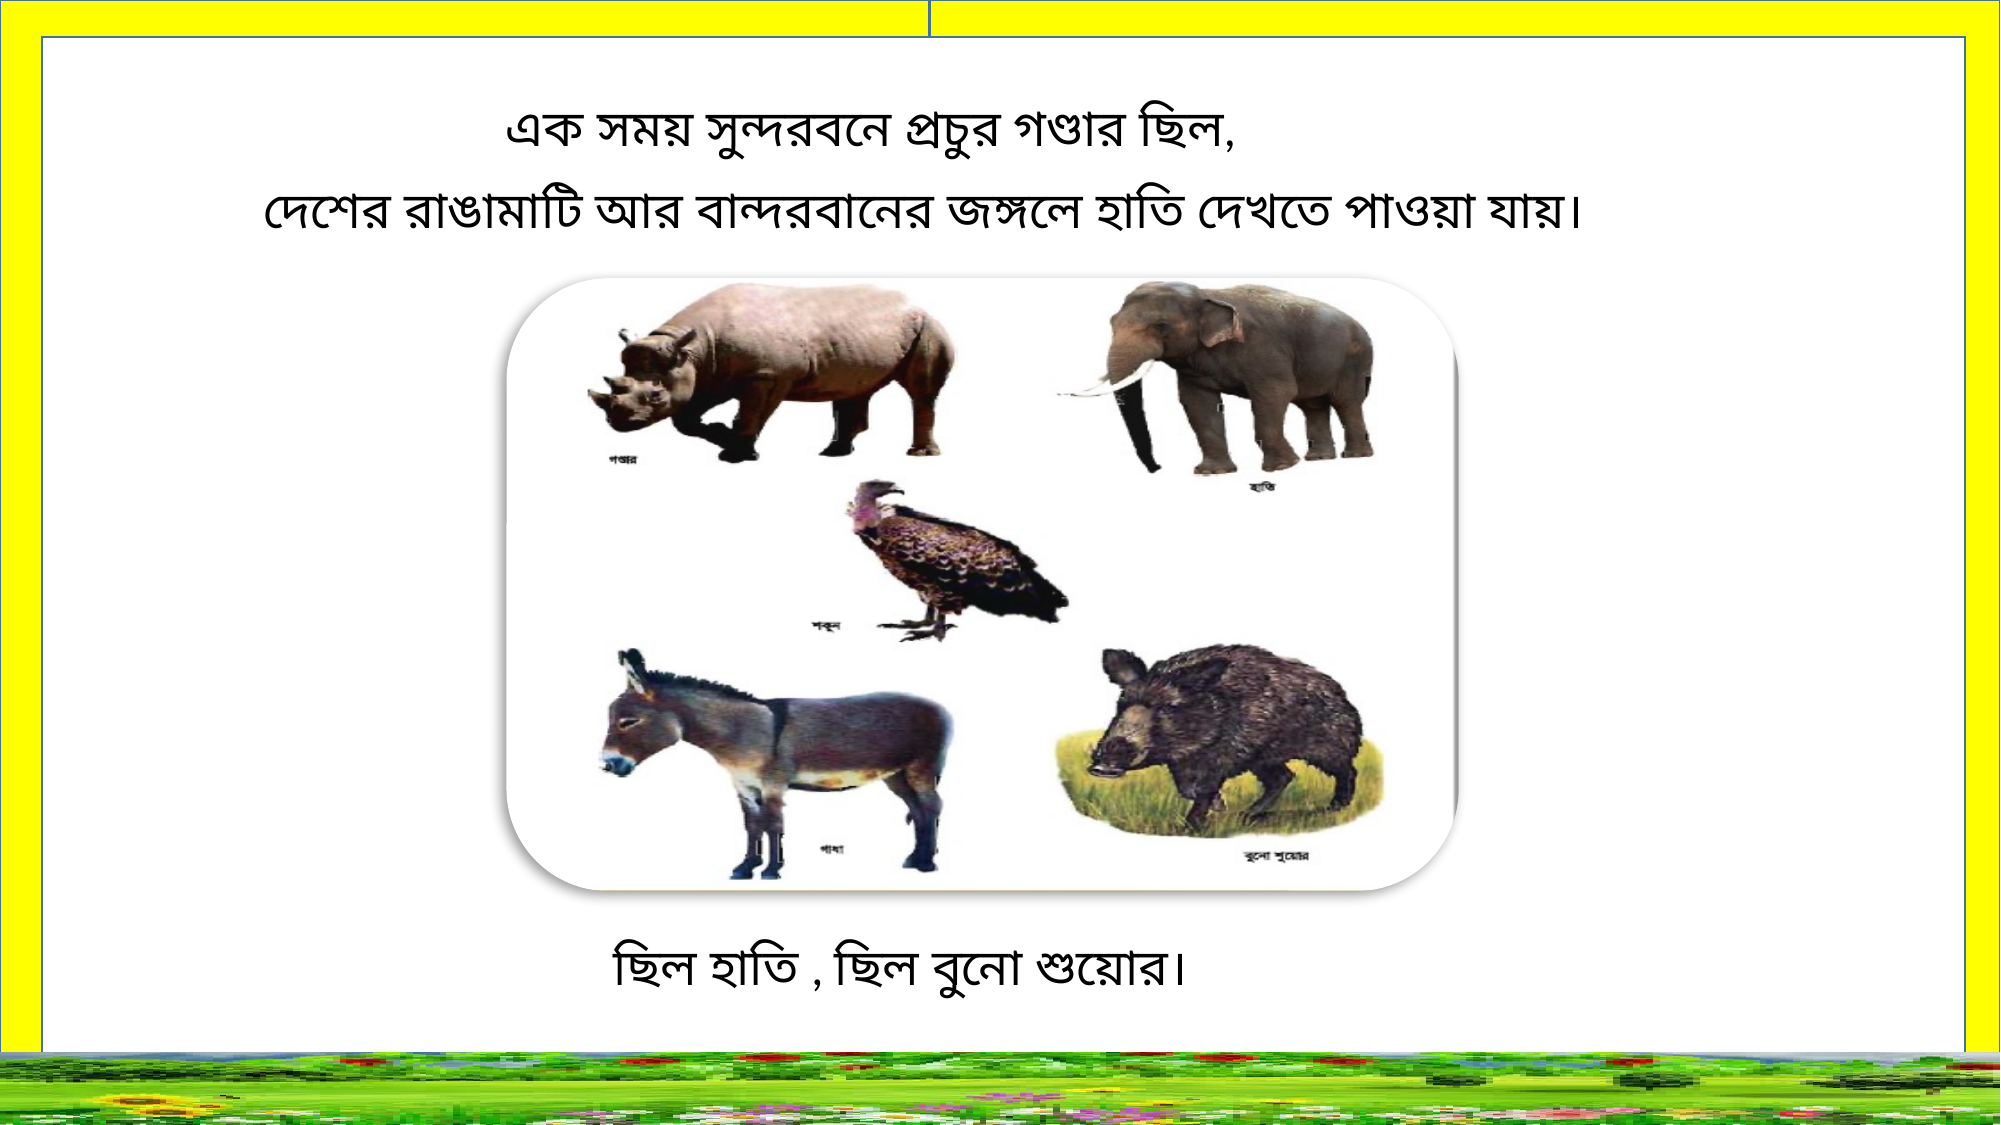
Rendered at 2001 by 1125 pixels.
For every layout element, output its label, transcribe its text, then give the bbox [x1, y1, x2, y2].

text_box দেশের রাঙামাটি আর বান্দরবানের জঙ্গলে হাতি দেখতে পাওয়া যায়। [248, 171, 1598, 246]
picture [506, 278, 1459, 892]
text_box [929, 0, 2000, 1052]
text_box ছিল হাতি , ছিল বুনো শুয়োর। [598, 928, 1203, 1003]
picture [0, 1052, 2000, 1125]
text_box এক সময় সুন্দরবনে প্রচুর গণ্ডার ছিল, [491, 89, 1251, 164]
text_box [0, 0, 929, 1052]
